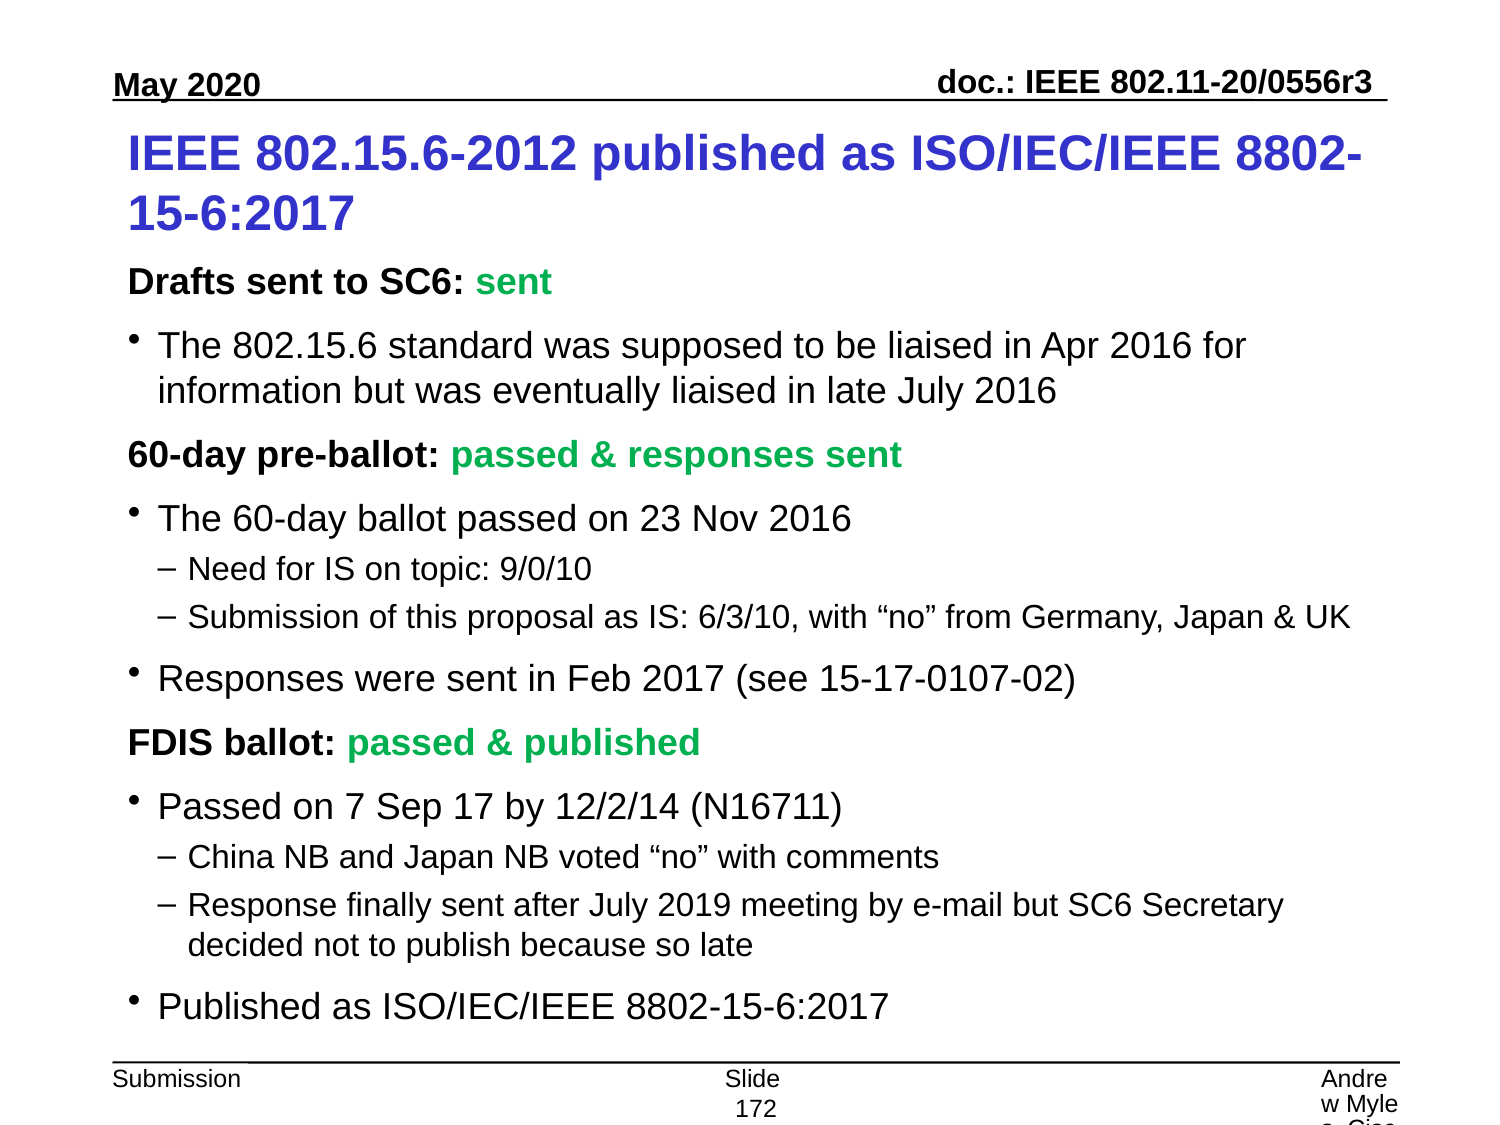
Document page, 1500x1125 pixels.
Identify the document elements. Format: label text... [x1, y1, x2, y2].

list Drafts sent to SC6: sent The 802.15.6 standard was supposed to be liaised in Apr 2016 for information but was eventually liaised in late July 2016 60-day pre-ballot: passed & responses sent The 60-day ballot passed on 23 Nov 2016 Need for IS on topic: 9/0/10 Submission of this proposal as IS: 6/3/10, with “no” from Germany, Japan & UK Responses were sent in Feb 2017 (see 15-17-0107-02) FDIS ballot: passed & published Passed on 7 Sep 17 by 12/2/14 (N16711) China NB and Japan NB voted “no” with comments Response finally sent after July 2019 meeting by e-mail but SC6 Secretary decided not to publish because so late Published as ISO/IEC/IEEE 8802-15-6:2017 [112, 249, 1388, 925]
title IEEE 802.15.6-2012 published as ISO/IEC/IEEE 8802-15-6:2017 [112, 112, 1388, 249]
slide_number Slide 172 [709, 1061, 803, 1093]
footer Andrew Myles, Cisco [1320, 1061, 1402, 1093]
